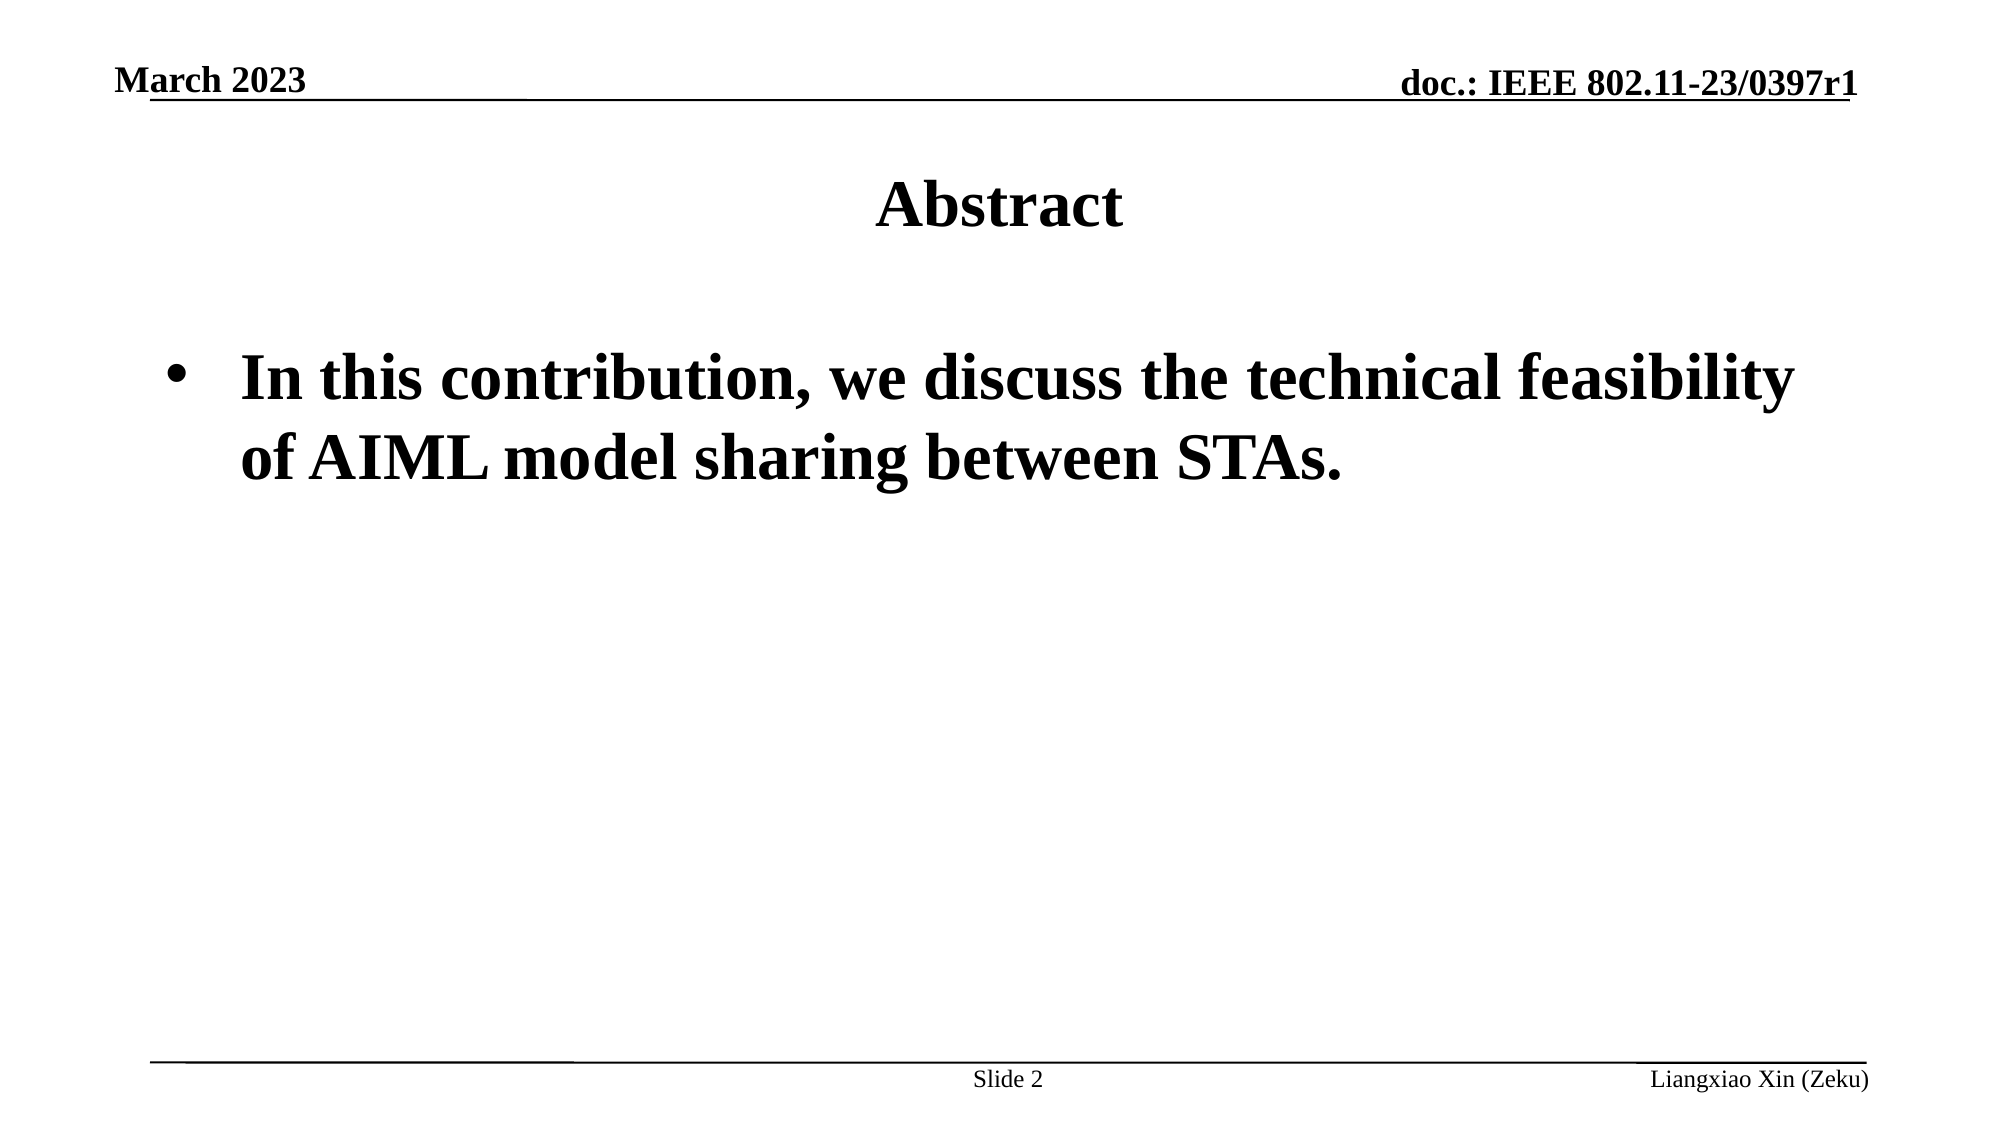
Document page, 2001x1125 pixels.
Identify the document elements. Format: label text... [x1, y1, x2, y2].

list In this contribution, we discuss the technical feasibility of AIML model sharing between STAs. [149, 324, 1850, 1000]
footer Liangxiao Xin (Zeku) [1587, 1061, 1870, 1125]
slide_number Slide 2 [950, 1061, 1067, 1123]
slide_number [114, 0, 309, 101]
title Abstract [149, 112, 1850, 288]
